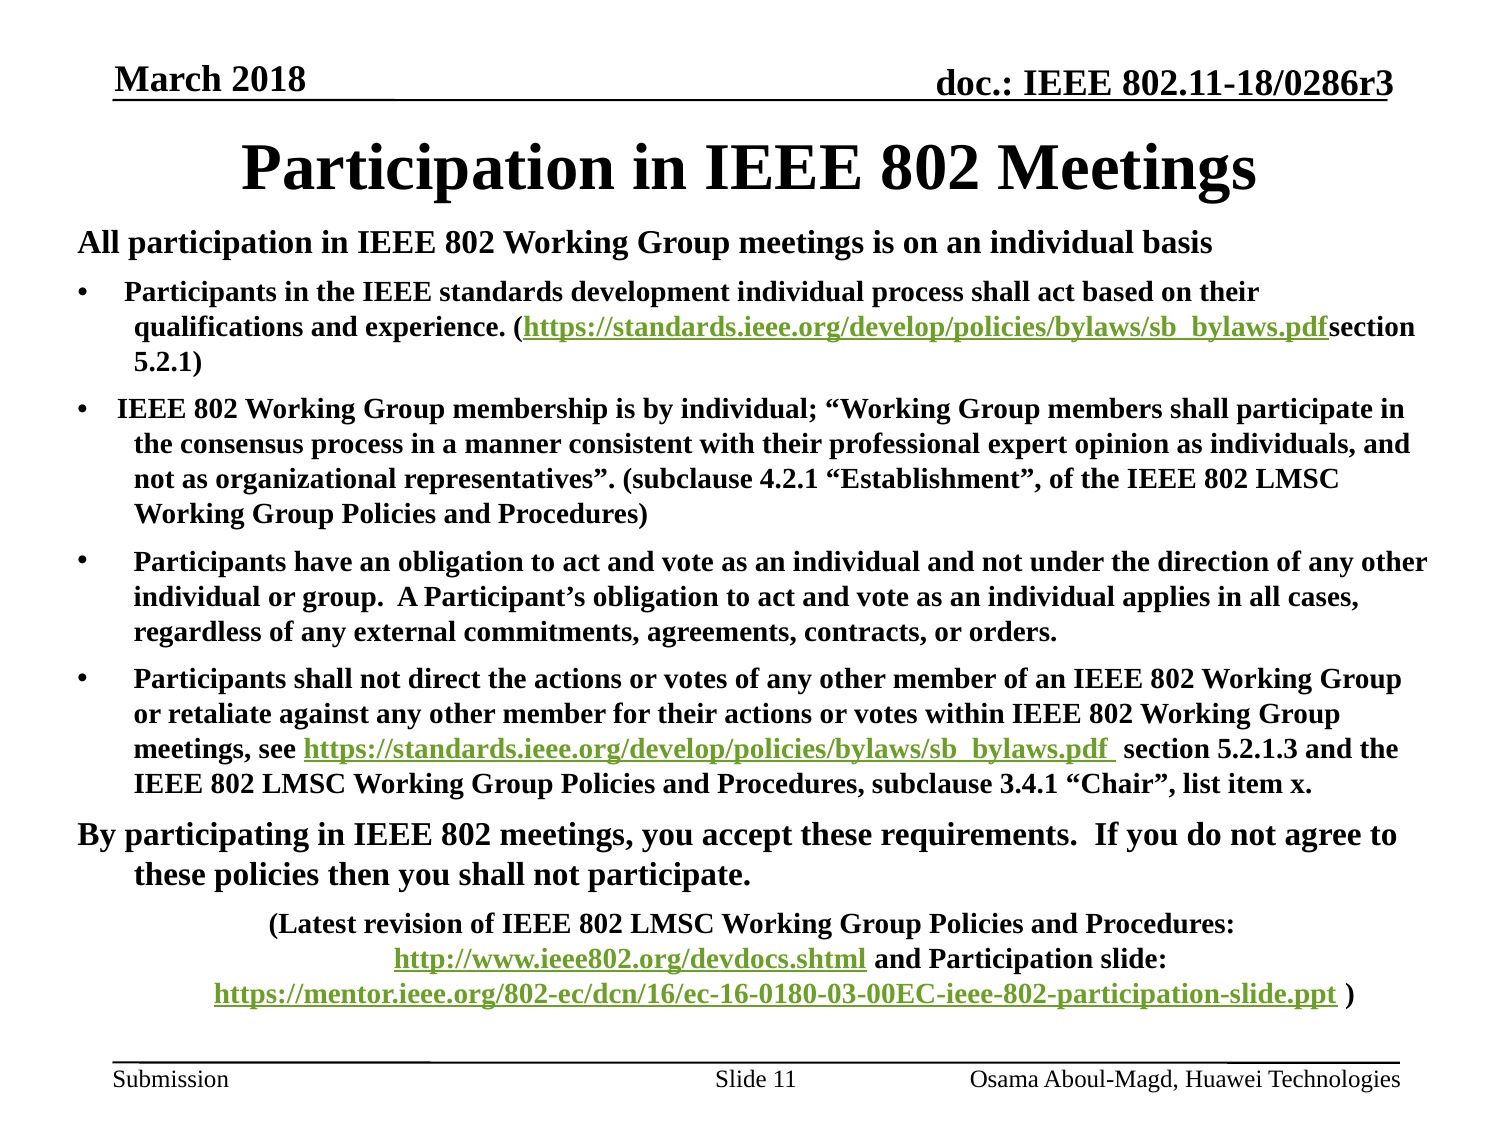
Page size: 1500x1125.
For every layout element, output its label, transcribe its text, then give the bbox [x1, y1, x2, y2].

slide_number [114, 54, 423, 100]
footer Osama Aboul-Magd, Huawei Technologies [878, 1061, 1402, 1093]
slide_number Slide 11 [712, 1061, 800, 1123]
title Participation in IEEE 802 Meetings [112, 112, 1388, 212]
list All participation in IEEE 802 Working Group meetings is on an individual basis • Participants in the IEEE standards development individual process shall act based on their qualifications and experience. (https://standards.ieee.org/develop/policies/bylaws/sb_bylaws.pdfsection 5.2.1) • IEEE 802 Working Group membership is by individual; “Working Group members shall participate in the consensus process in a manner consistent with their professional expert opinion as individuals, and not as organizational representatives”. (subclause 4.2.1 “Establishment”, of the IEEE 802 LMSC Working Group Policies and Procedures) Participants have an obligation to act and vote as an individual and not under the direction of any other individual or group. A Participant’s obligation to act and vote as an individual applies in all cases, regardless of any external commitments, agreements, contracts, or orders. Participants shall not direct the actions or votes of any other member of an IEEE 802 Working Group or retaliate against any other member for their actions or votes within IEEE 802 Working Group meetings, see https://standards.ieee.org/develop/policies/bylaws/sb_bylaws.pdf section 5.2.1.3 and the IEEE 802 LMSC Working Group Policies and Procedures, subclause 3.4.1 “Chair”, list item x. By participating in IEEE 802 meetings, you accept these requirements. If you do not agree to these policies then you shall not participate. (Latest revision of IEEE 802 LMSC Working Group Policies and Procedures: http://www.ieee802.org/devdocs.shtml and Participation slide: https://mentor.ieee.org/802-ec/dcn/16/ec-16-0180-03-00EC-ieee-802-participation-slide.ppt ) [62, 212, 1451, 1001]
